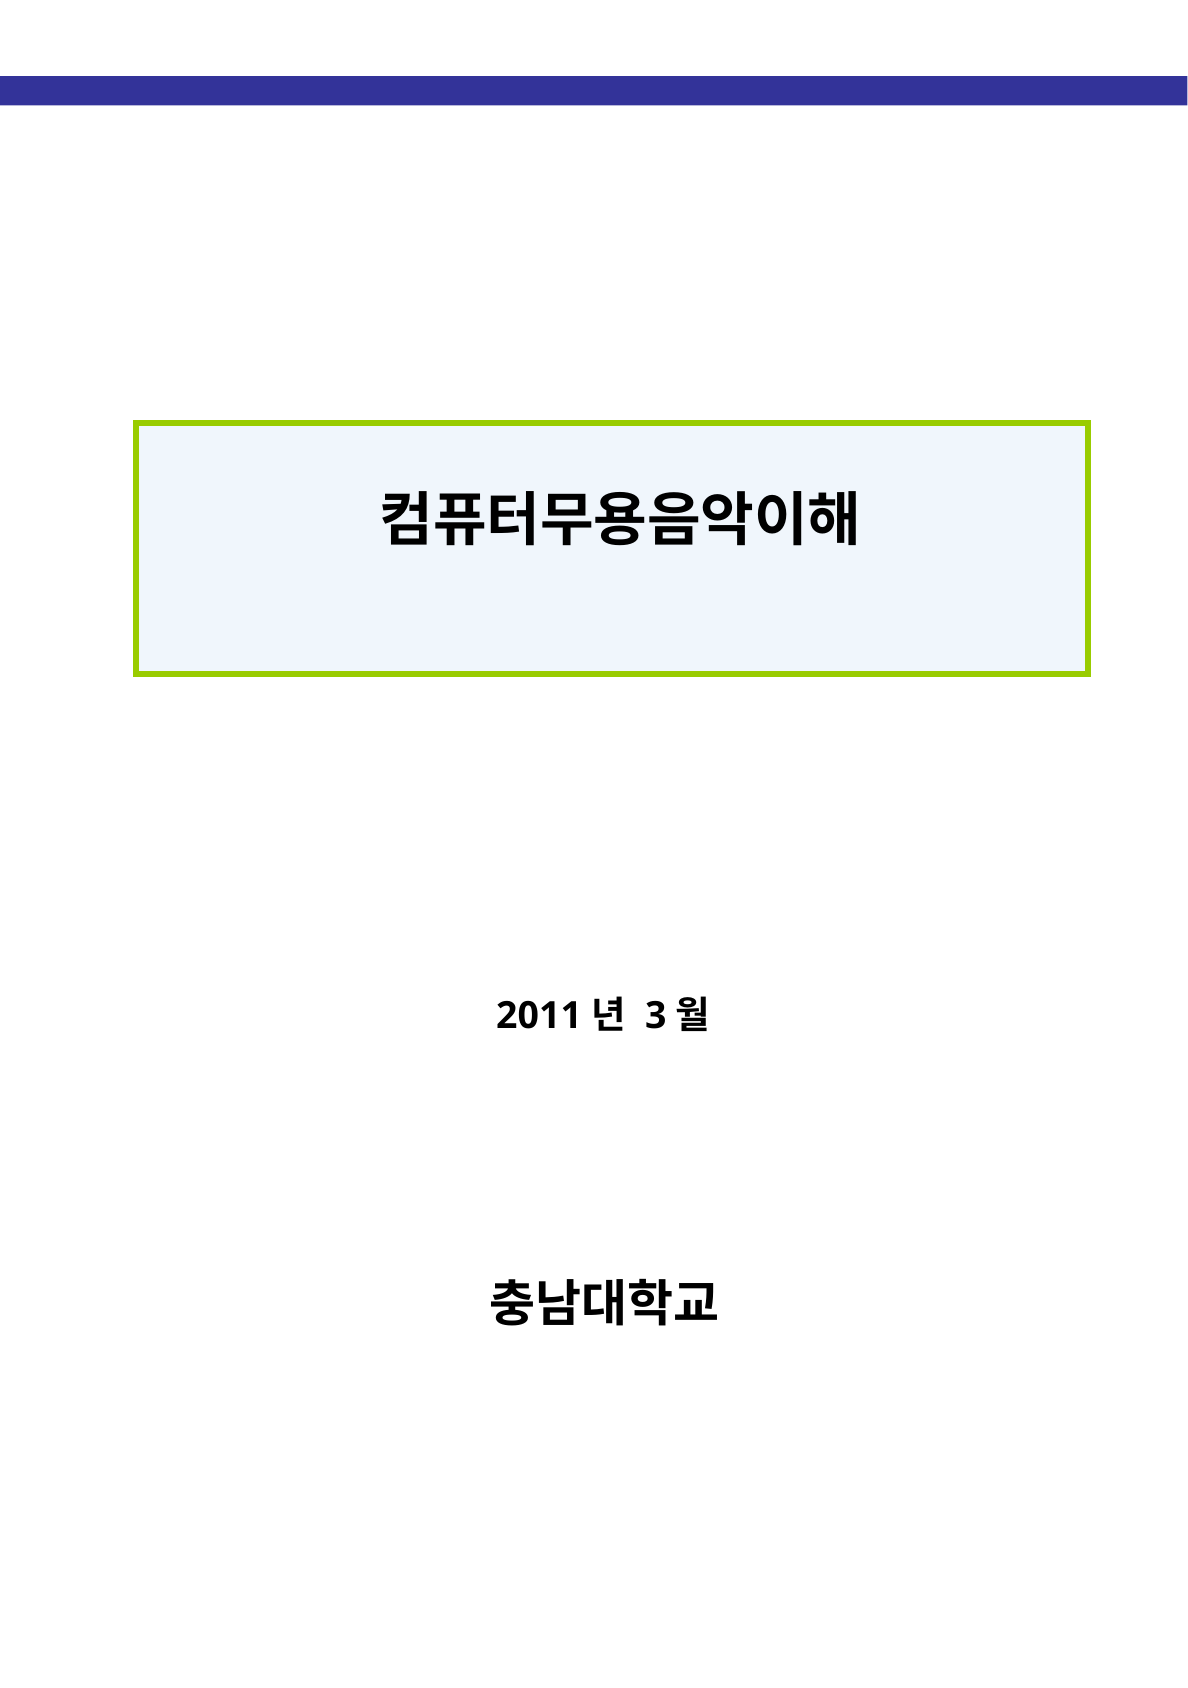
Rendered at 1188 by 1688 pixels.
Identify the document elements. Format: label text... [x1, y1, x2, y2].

text_box 2011년 3월 [246, 984, 960, 1044]
text_box 충남대학교 [128, 1264, 1095, 1340]
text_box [135, 422, 1089, 675]
